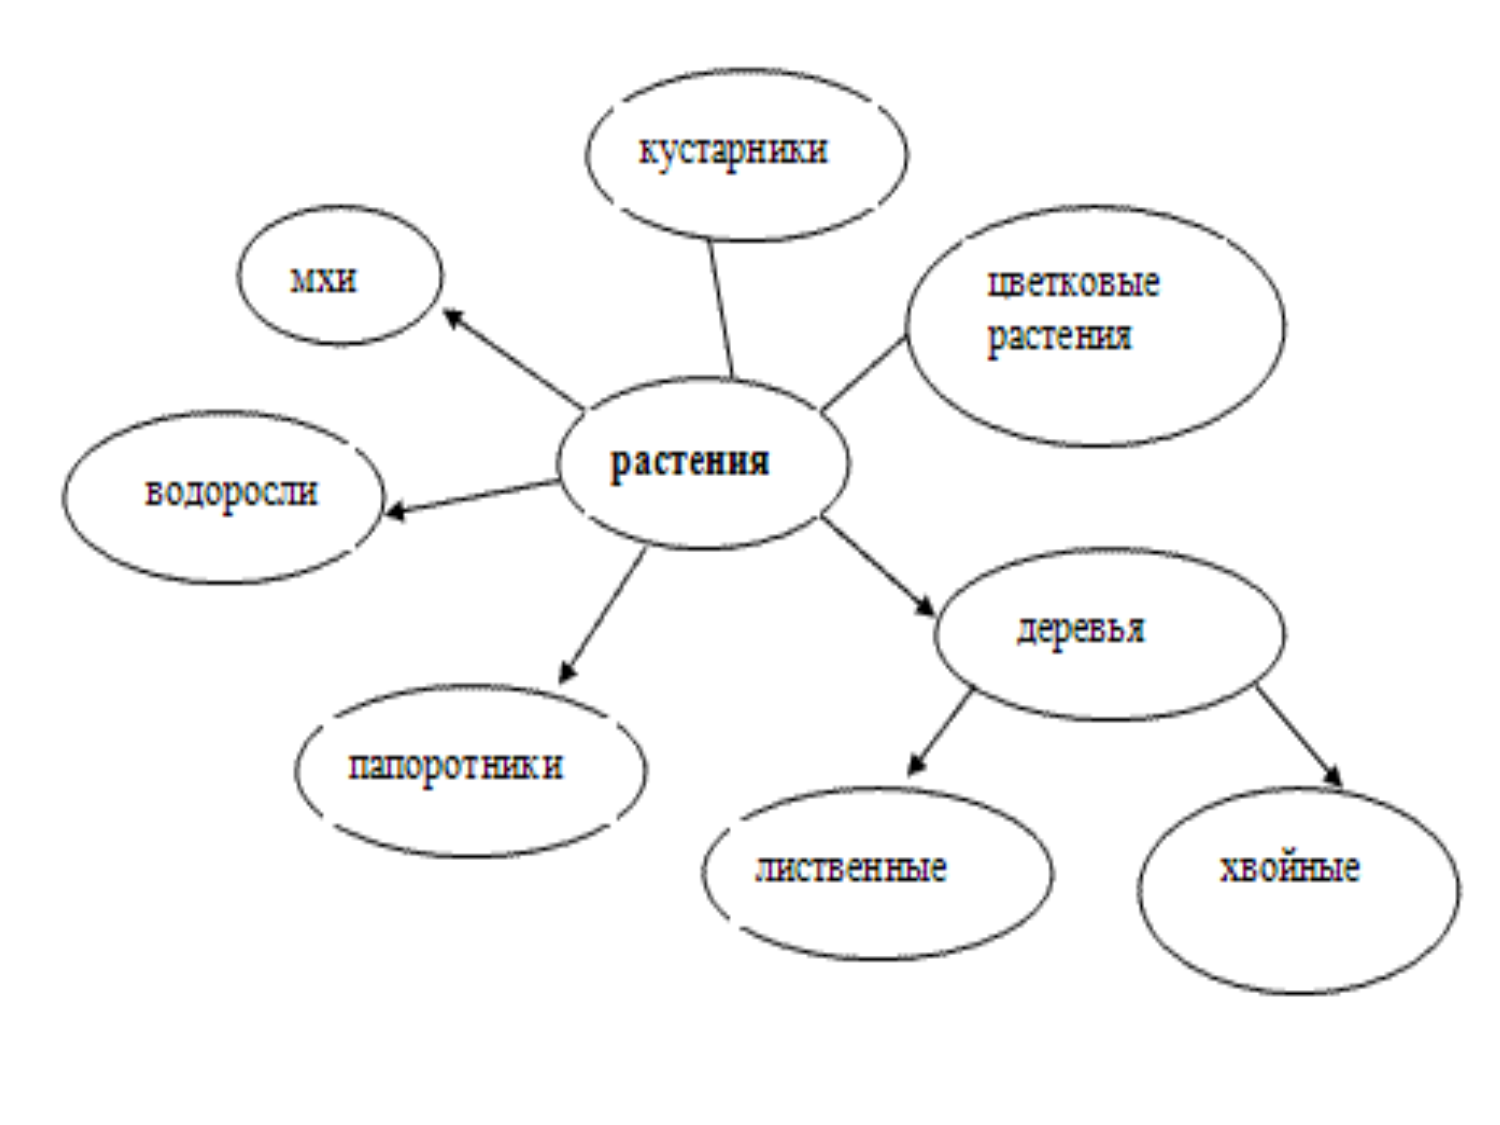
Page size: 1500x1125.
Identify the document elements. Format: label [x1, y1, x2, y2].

picture [52, 54, 1467, 1012]
